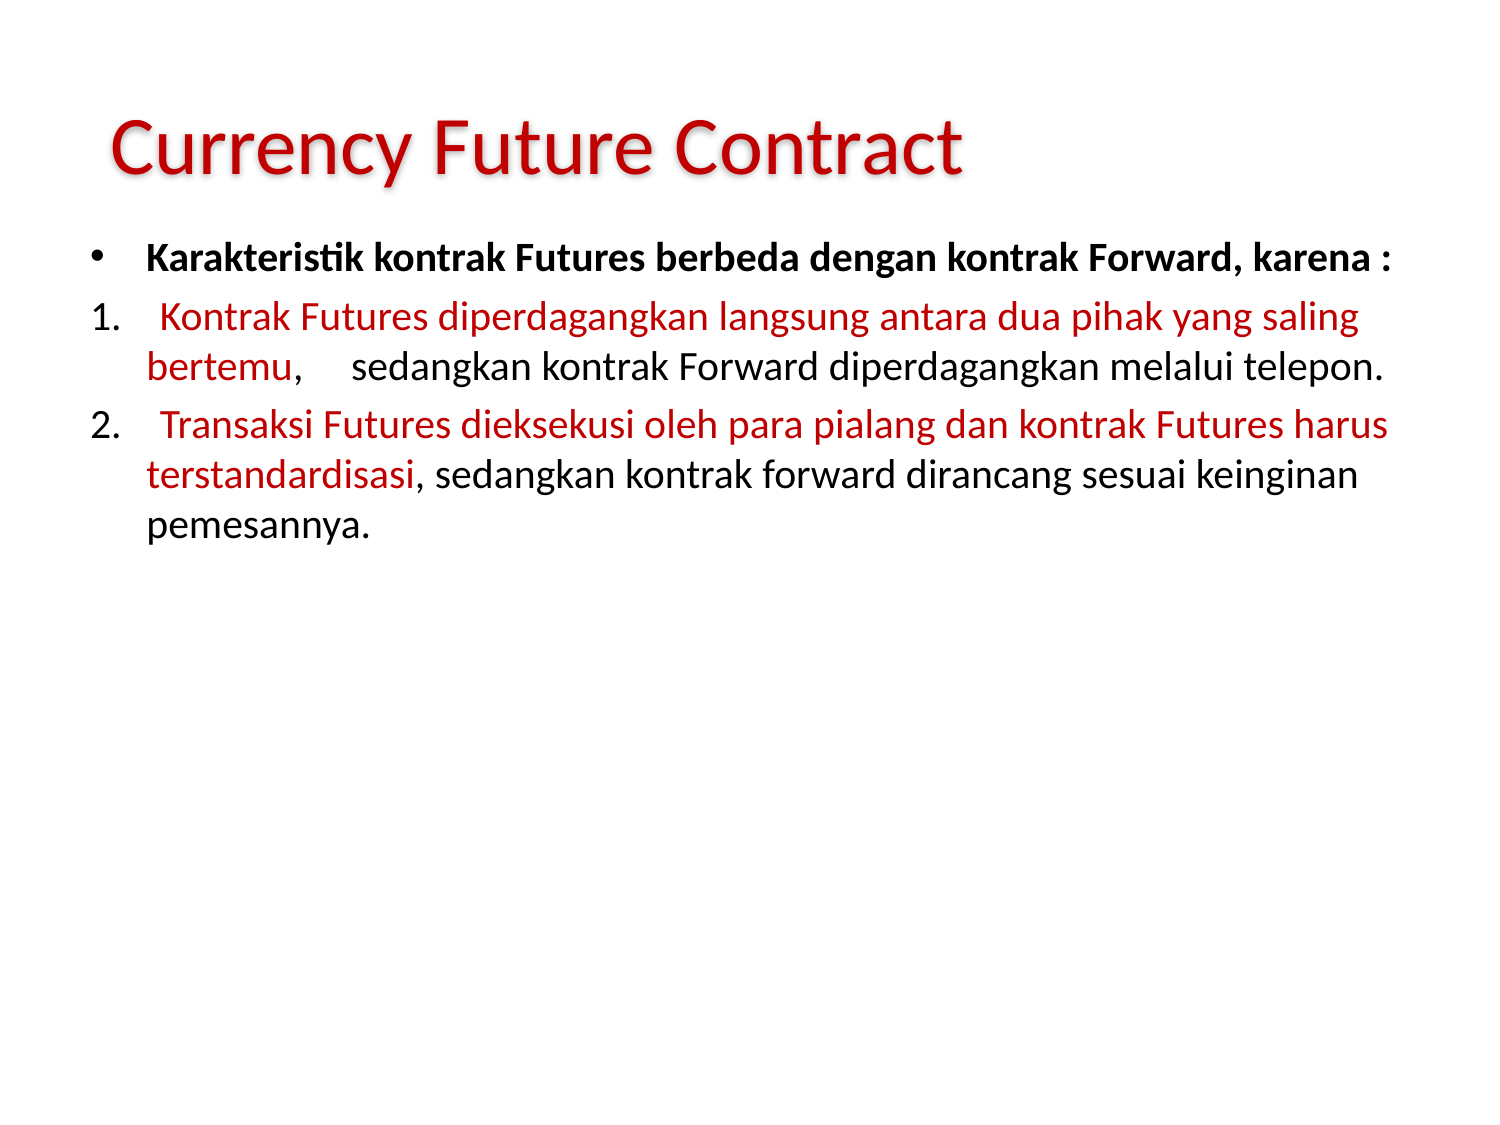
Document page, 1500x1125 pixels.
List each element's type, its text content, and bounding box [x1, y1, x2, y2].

list Karakteristik kontrak Futures berbeda dengan kontrak Forward, karena : 1. Kontrak Futures diperdagangkan langsung antara dua pihak yang saling bertemu, sedangkan kontrak Forward diperdagangkan melalui telepon. 2. Transaksi Futures dieksekusi oleh para pialang dan kontrak Futures harus terstandardisasi, sedangkan kontrak forward dirancang sesuai keinginan pemesannya. [75, 222, 1425, 1005]
text_box Currency Future Contract [74, 62, 1425, 213]
